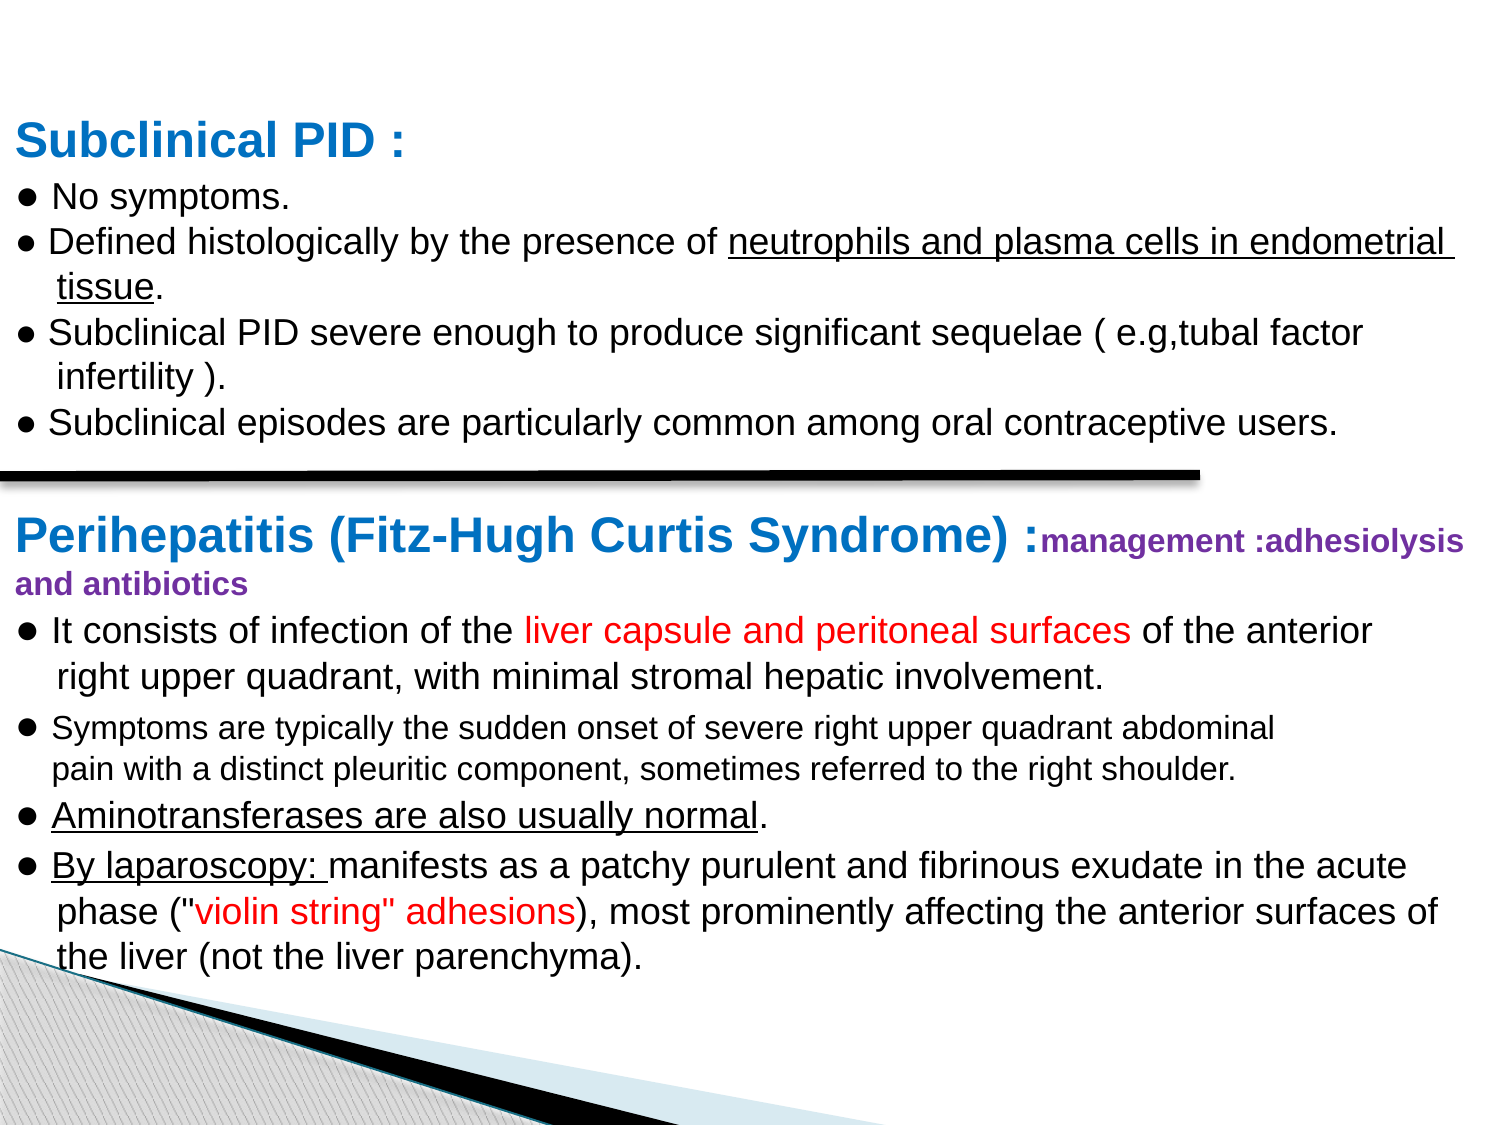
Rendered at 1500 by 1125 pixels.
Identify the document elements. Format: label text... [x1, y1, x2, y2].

text_box Subclinical PID : ● No symptoms. ● Defined histologically by the presence of neutrophils and plasma cells in endometrial tissue. ● Subclinical PID severe enough to produce significant sequelae ( e.g,tubal factor infertility ). ● Subclinical episodes are particularly common among oral contraceptive users. Perihepatitis (Fitz-Hugh Curtis Syndrome) :management :adhesiolysis and antibiotics ● It consists of infection of the liver capsule and peritoneal surfaces of the anterior right upper quadrant, with minimal stromal hepatic involvement. ● Symptoms are typically the sudden onset of severe right upper quadrant abdominal pain with a distinct pleuritic component, sometimes referred to the right shoulder. ● Aminotransferases are also usually normal. ● By laparoscopy: manifests as a patchy purulent and fibrinous exudate in the acute phase ("violin string" adhesions), most prominently affecting the anterior surfaces of the liver (not the liver parenchyma). [0, 0, 1500, 985]
